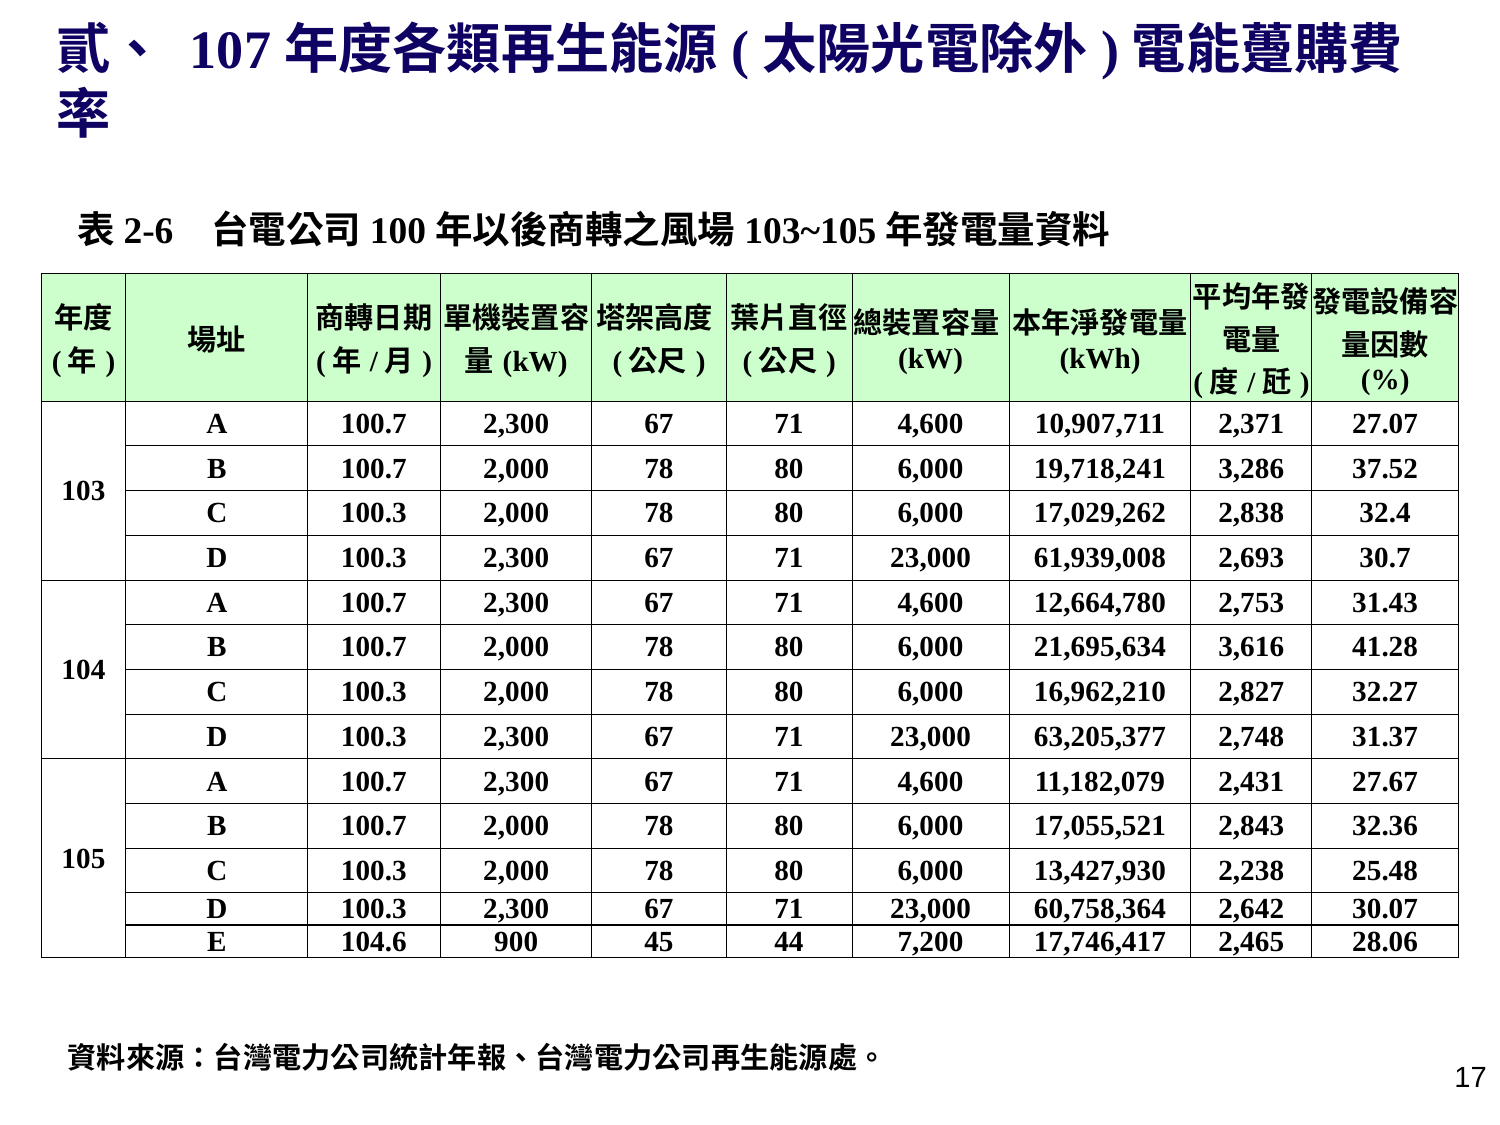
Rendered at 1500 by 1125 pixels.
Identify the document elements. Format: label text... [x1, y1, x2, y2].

table_cell 71 [727, 893, 852, 924]
table_cell 31.37 [1312, 715, 1458, 758]
table_cell 2,000 [441, 446, 591, 490]
table_cell 61,939,008 [1010, 536, 1190, 580]
table_cell 2,693 [1191, 536, 1311, 580]
table_cell 71 [727, 715, 852, 758]
table_cell 100.7 [308, 759, 440, 803]
table_cell 32.36 [1312, 804, 1458, 848]
table_cell 2,300 [441, 581, 591, 624]
table_cell 12,664,780 [1010, 581, 1190, 624]
table_cell 100.7 [308, 402, 440, 445]
table_cell 3,616 [1191, 625, 1311, 669]
table_cell 2,300 [441, 759, 591, 803]
table_cell 13,427,930 [1010, 849, 1190, 892]
table_cell D [126, 536, 307, 580]
table_cell D [126, 893, 307, 924]
table_cell C [126, 491, 307, 535]
table_cell 900 [441, 926, 591, 957]
table_cell 63,205,377 [1010, 715, 1190, 758]
table_cell 4,600 [853, 759, 1009, 803]
table_header 單機裝置容量(kW) [441, 274, 591, 401]
table_cell 100.3 [308, 893, 440, 924]
table_cell D [126, 715, 307, 758]
table_cell 19,718,241 [1010, 446, 1190, 490]
table_cell 7,200 [853, 926, 1009, 957]
table_cell 2,000 [441, 491, 591, 535]
table_cell 100.3 [308, 849, 440, 892]
table_cell 25.48 [1312, 849, 1458, 892]
table_cell 2,000 [441, 670, 591, 714]
table_cell 2,238 [1191, 849, 1311, 892]
table_cell 2,300 [441, 893, 591, 924]
table_header 發電設備容量因數 (%) [1312, 274, 1458, 401]
table_header 平均年發電量 (度/瓩) [1191, 274, 1311, 401]
table_cell B [126, 625, 307, 669]
table_cell 67 [592, 759, 726, 803]
table_cell 100.7 [308, 581, 440, 624]
table_cell 105 [42, 759, 125, 957]
table_cell 23,000 [853, 893, 1009, 924]
table_cell 17,029,262 [1010, 491, 1190, 535]
table_cell 2,642 [1191, 893, 1311, 924]
table_cell 100.3 [308, 670, 440, 714]
table_cell 2,465 [1191, 926, 1311, 957]
table_cell 78 [592, 491, 726, 535]
table_cell 23,000 [853, 536, 1009, 580]
table_cell 37.52 [1312, 446, 1458, 490]
table_cell 2,300 [441, 402, 591, 445]
table_cell 6,000 [853, 670, 1009, 714]
table_cell 78 [592, 670, 726, 714]
table_cell 67 [592, 581, 726, 624]
table_cell 103 [42, 402, 125, 580]
table_header 商轉日期 (年/月) [308, 274, 440, 401]
table_cell 11,182,079 [1010, 759, 1190, 803]
table_cell 104 [42, 581, 125, 758]
table_cell 60,758,364 [1010, 893, 1190, 924]
table_cell 2,300 [441, 536, 591, 580]
table_cell 27.67 [1312, 759, 1458, 803]
table_cell 100.7 [308, 446, 440, 490]
table_cell 4,600 [853, 402, 1009, 445]
table_cell 17,055,521 [1010, 804, 1190, 848]
table_cell 67 [592, 715, 726, 758]
table_cell 100.3 [308, 536, 440, 580]
table_cell 2,000 [441, 804, 591, 848]
table_cell 2,843 [1191, 804, 1311, 848]
table_cell 2,371 [1191, 402, 1311, 445]
table_cell 71 [727, 536, 852, 580]
table_cell 2,748 [1191, 715, 1311, 758]
table_cell 80 [727, 446, 852, 490]
table_header 本年淨發電量 (kWh) [1010, 274, 1190, 401]
table_cell 80 [727, 625, 852, 669]
table_cell 67 [592, 402, 726, 445]
table_cell 67 [592, 893, 726, 924]
table_cell 78 [592, 625, 726, 669]
table_cell 32.4 [1312, 491, 1458, 535]
table_cell 80 [727, 491, 852, 535]
table_cell 21,695,634 [1010, 625, 1190, 669]
table_header 場址 [126, 274, 307, 401]
table_cell 104.6 [308, 926, 440, 957]
table_header 年度 (年) [42, 274, 125, 401]
table_cell 2,838 [1191, 491, 1311, 535]
table_cell A [126, 581, 307, 624]
table_cell 2,431 [1191, 759, 1311, 803]
table_cell C [126, 849, 307, 892]
table_cell 71 [727, 402, 852, 445]
table_cell 71 [727, 581, 852, 624]
table_cell 100.3 [308, 715, 440, 758]
table_cell 6,000 [853, 625, 1009, 669]
table_cell 80 [727, 849, 852, 892]
table_cell 78 [592, 804, 726, 848]
text_box 貳、 107年度各類再生能源(太陽光電除外)電能躉購費率 [41, 7, 1459, 90]
table_cell 100.3 [308, 491, 440, 535]
table_cell B [126, 804, 307, 848]
table_cell 32.27 [1312, 670, 1458, 714]
text_box 資料來源：台灣電力公司統計年報、台灣電力公司再生能源處。 [53, 1031, 1436, 1082]
table_cell 6,000 [853, 491, 1009, 535]
table_cell 17,746,417 [1010, 926, 1190, 957]
table_cell A [126, 759, 307, 803]
table_cell 78 [592, 446, 726, 490]
table_cell 41.28 [1312, 625, 1458, 669]
table_cell 23,000 [853, 715, 1009, 758]
table_cell 30.07 [1312, 893, 1458, 924]
table_cell C [126, 670, 307, 714]
table_cell 100.7 [308, 804, 440, 848]
table_cell 67 [592, 536, 726, 580]
table_cell 28.06 [1312, 926, 1458, 957]
table_cell 80 [727, 670, 852, 714]
table_cell 6,000 [853, 849, 1009, 892]
table_cell 2,827 [1191, 670, 1311, 714]
table_cell 80 [727, 804, 852, 848]
table_cell 3,286 [1191, 446, 1311, 490]
table_cell 2,000 [441, 849, 591, 892]
table_cell 100.7 [308, 625, 440, 669]
table_cell 45 [592, 926, 726, 957]
table_cell 2,300 [441, 715, 591, 758]
table_cell 30.7 [1312, 536, 1458, 580]
table_cell 6,000 [853, 446, 1009, 490]
table_cell 16,962,210 [1010, 670, 1190, 714]
table_cell 4,600 [853, 581, 1009, 624]
table_cell B [126, 446, 307, 490]
table_cell 31.43 [1312, 581, 1458, 624]
table_cell 71 [727, 759, 852, 803]
table_header 總裝置容量(kW) [853, 274, 1009, 401]
table_cell 2,753 [1191, 581, 1311, 624]
table_cell 27.07 [1312, 402, 1458, 445]
table_cell 6,000 [853, 804, 1009, 848]
table_cell 78 [592, 849, 726, 892]
table_cell 44 [727, 926, 852, 957]
table_cell 2,000 [441, 625, 591, 669]
text_box 表2-6 台電公司100年以後商轉之風場103~105年發電量資料 [47, 196, 1140, 256]
table_cell 10,907,711 [1010, 402, 1190, 445]
table_cell E [126, 926, 307, 957]
table_cell A [126, 402, 307, 445]
table_header 塔架高度(公尺) [592, 274, 726, 401]
table_header 葉片直徑 (公尺) [727, 274, 852, 401]
text_box 16 [1151, 1051, 1500, 1125]
